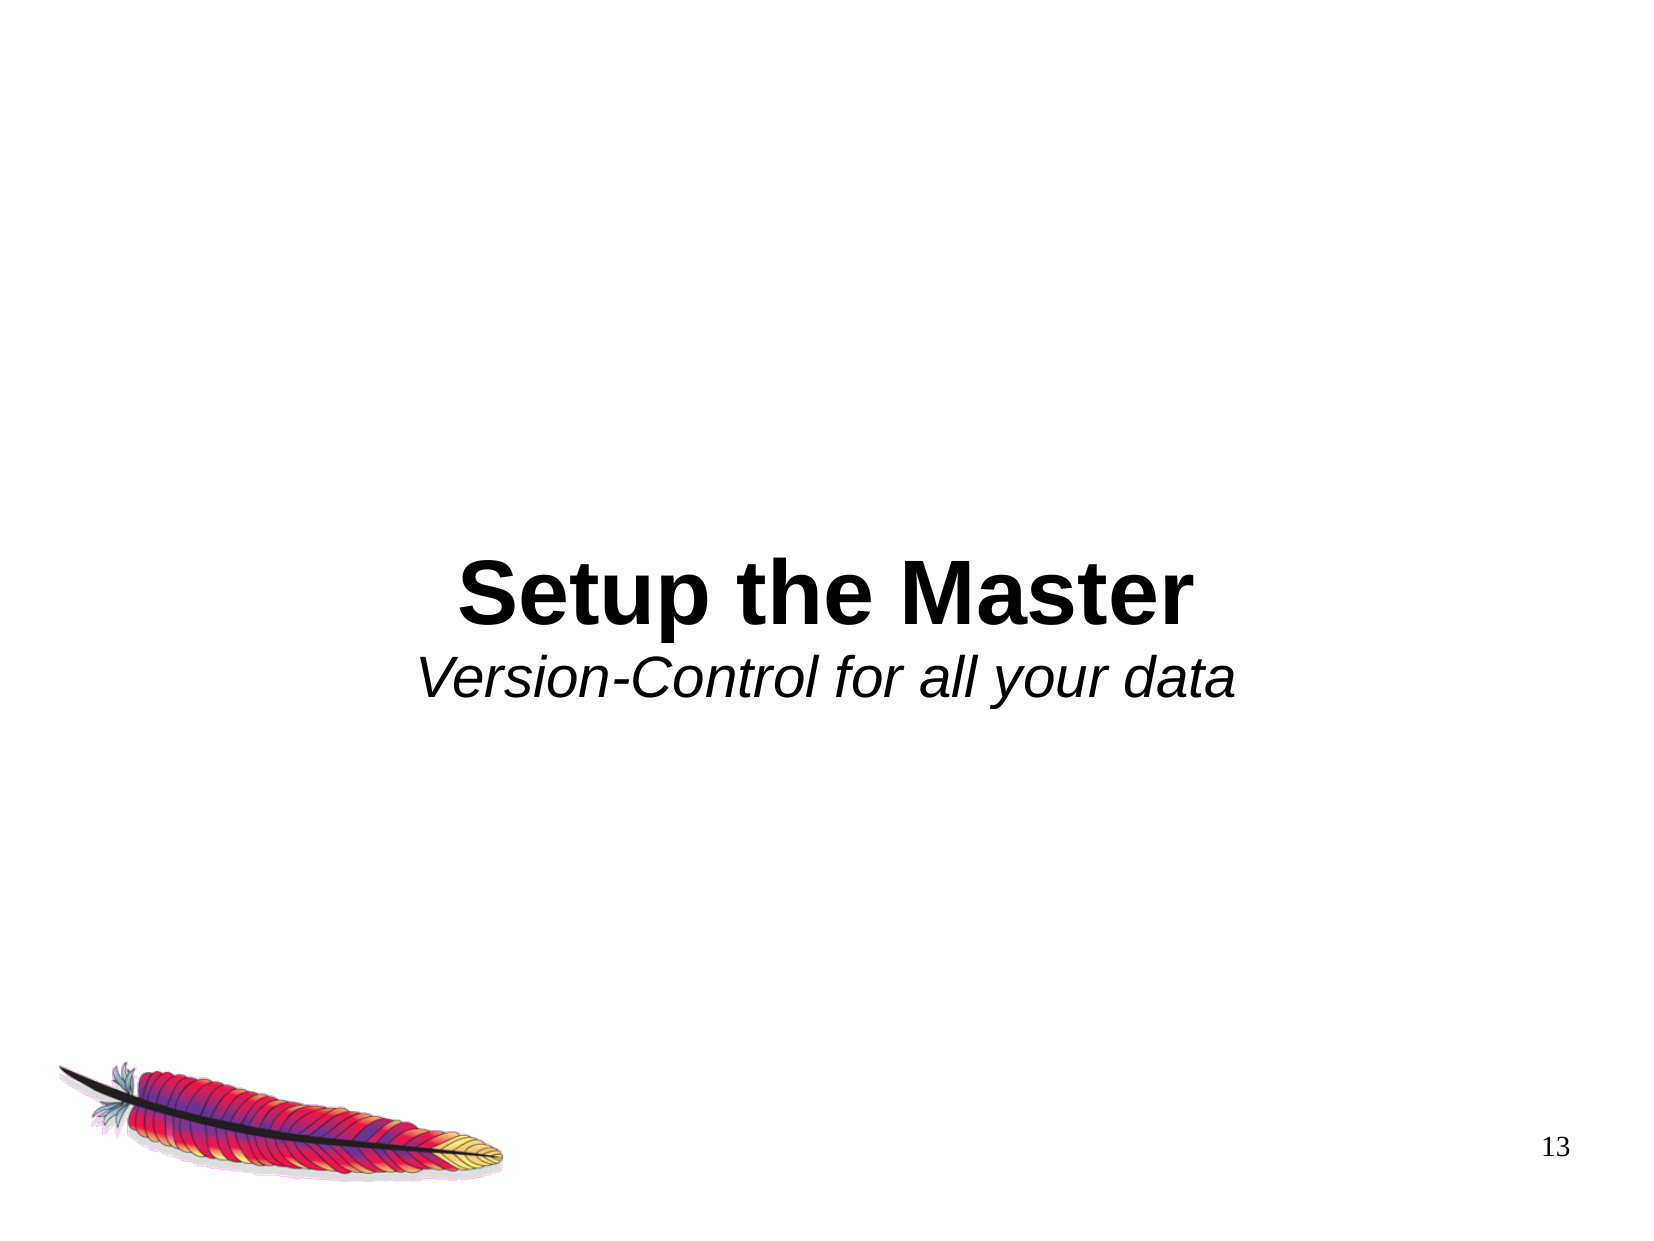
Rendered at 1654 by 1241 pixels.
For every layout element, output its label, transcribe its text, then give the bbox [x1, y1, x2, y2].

text_box Setup the Master Version-Control for all your data [374, 529, 1279, 711]
picture [58, 1062, 503, 1182]
slide_number 13 [1185, 1129, 1571, 1216]
